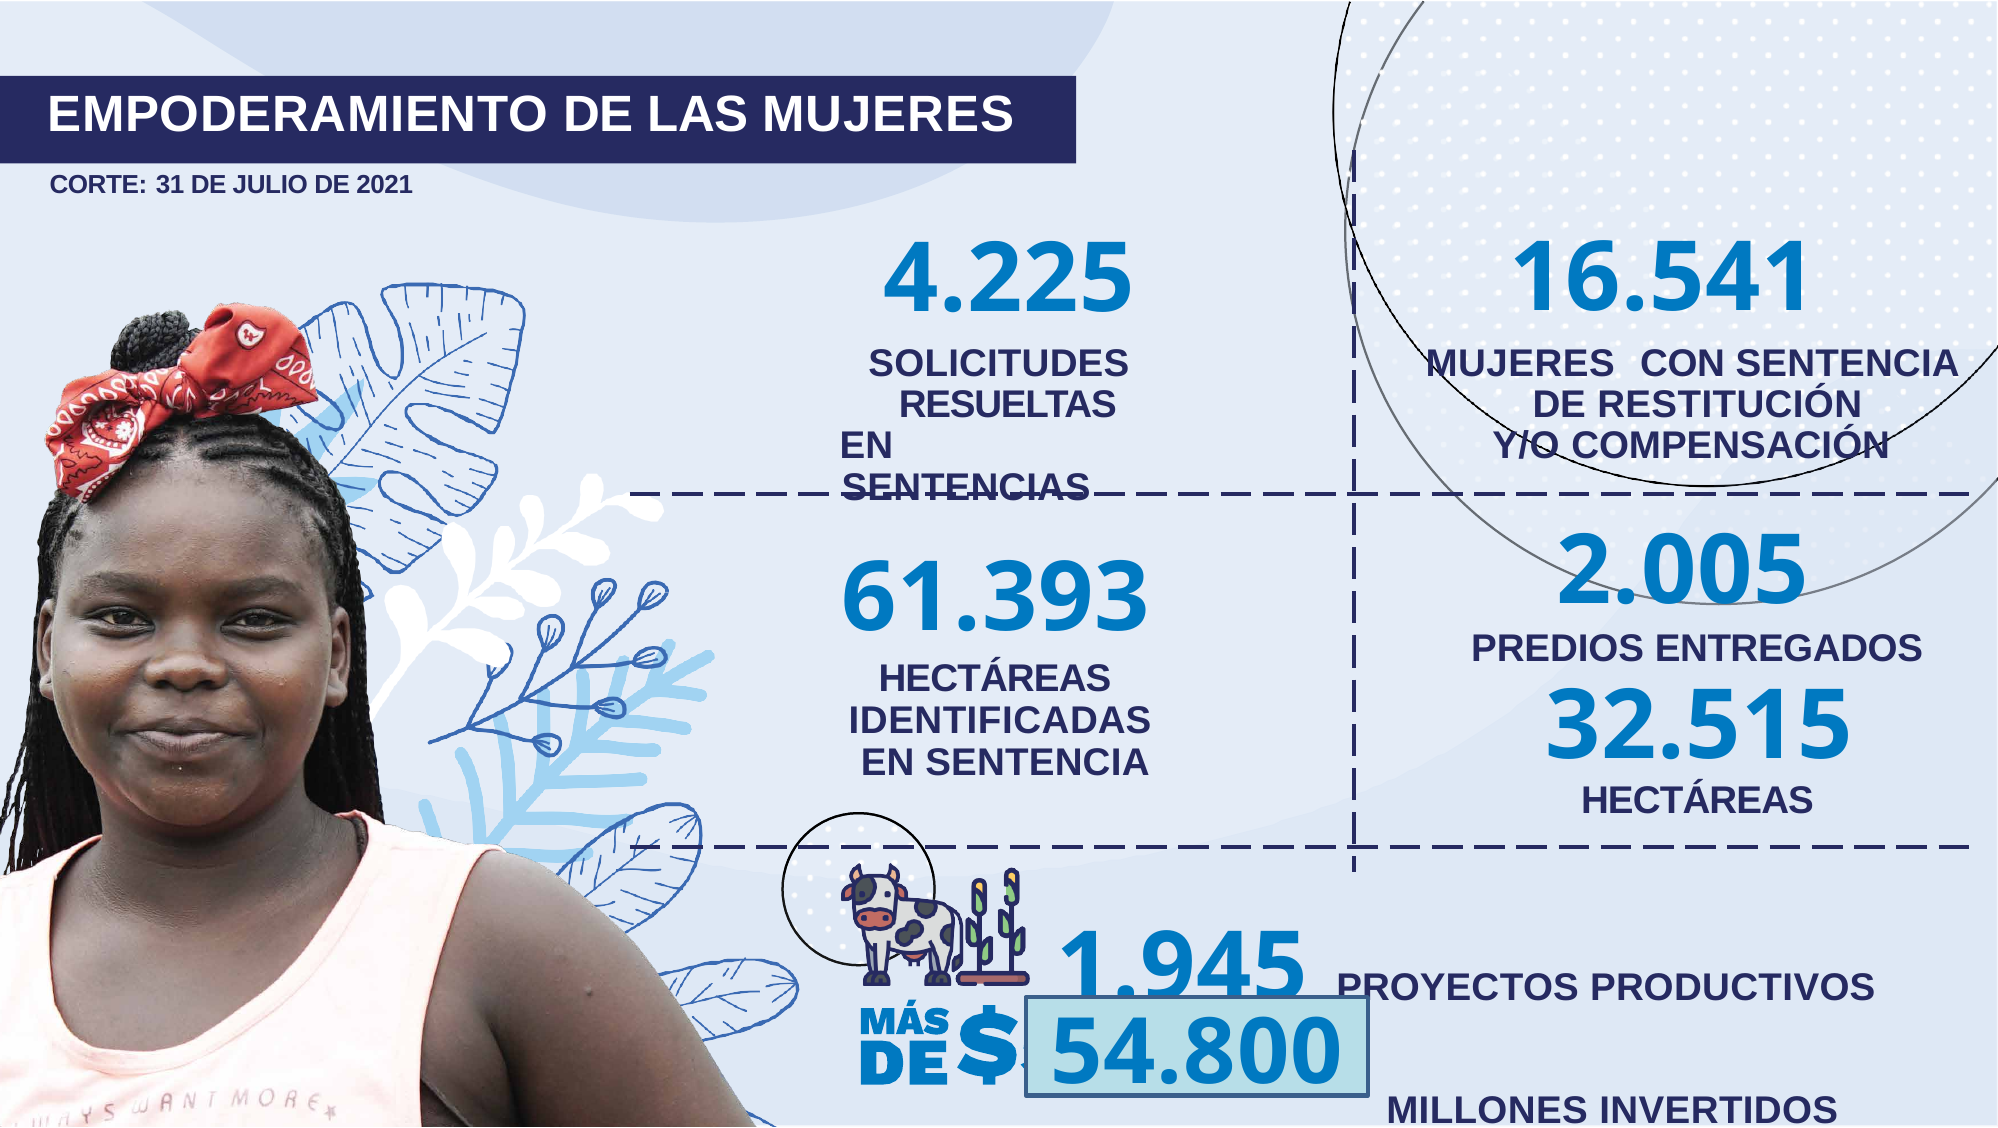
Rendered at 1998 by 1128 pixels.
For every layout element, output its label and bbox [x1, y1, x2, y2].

picture [0, 246, 953, 1127]
text_box [0, 0, 1998, 1127]
text_box [627, 147, 1979, 875]
text_box [957, 863, 1359, 1085]
